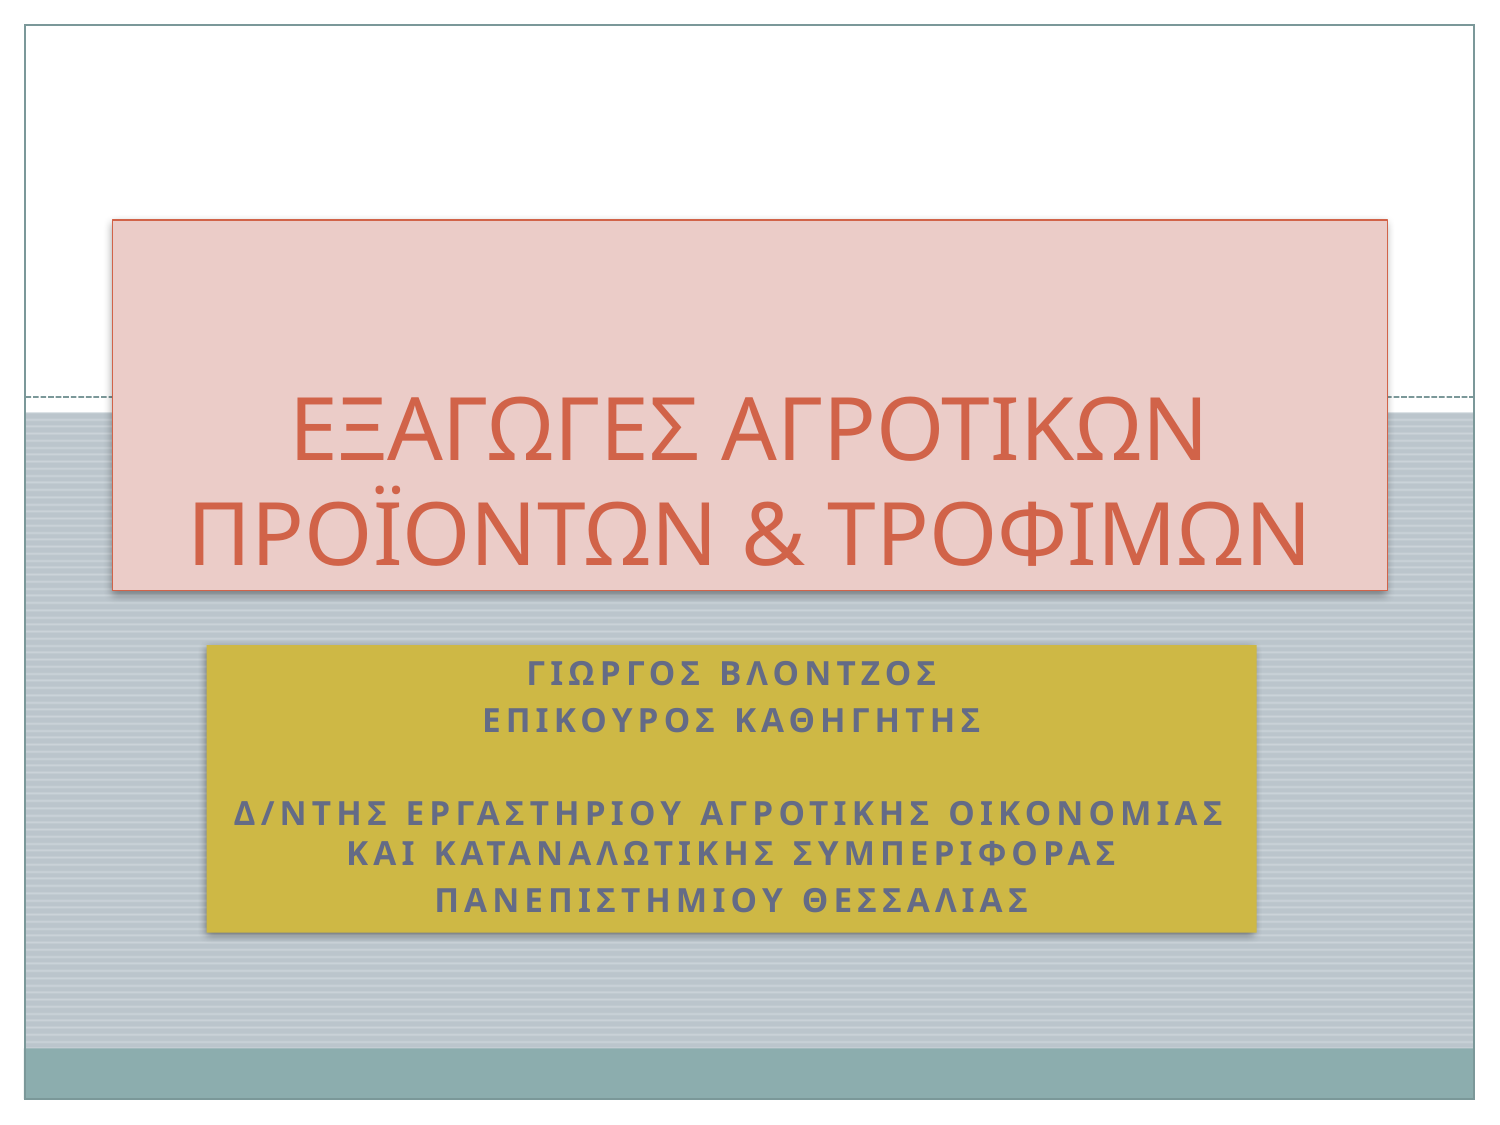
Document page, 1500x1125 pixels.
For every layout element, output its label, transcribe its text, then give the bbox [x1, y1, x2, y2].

subtitle ΓιωργοΣ Βλοντζοσ Επικουροσ Καθηγητησ Δ/ΝΤΗΣ ΕΡΓΑΣΤΗΡΙΟΥ ΑΓΡΟΤΙΚΗΣ ΟΙΚΟΝΟΜΙΑΣ ΚΑΙ ΚΑΤΑΝΑΛΩΤΙΚΗΣ ΣΥΜΠΕΡΙΦΟΡΑΣ ΠΑΝΕΠΙΣΤΗΜΙΟΥ ΘΕΣΣΑΛΙΑΣ [206, 645, 1257, 933]
title ΕΞΑΓΩΓΕΣ ΑΓΡΟΤΙΚΩΝ ΠΡΟΪΟΝΤΩΝ & ΤΡΟΦΙΜΩΝ [112, 219, 1388, 591]
